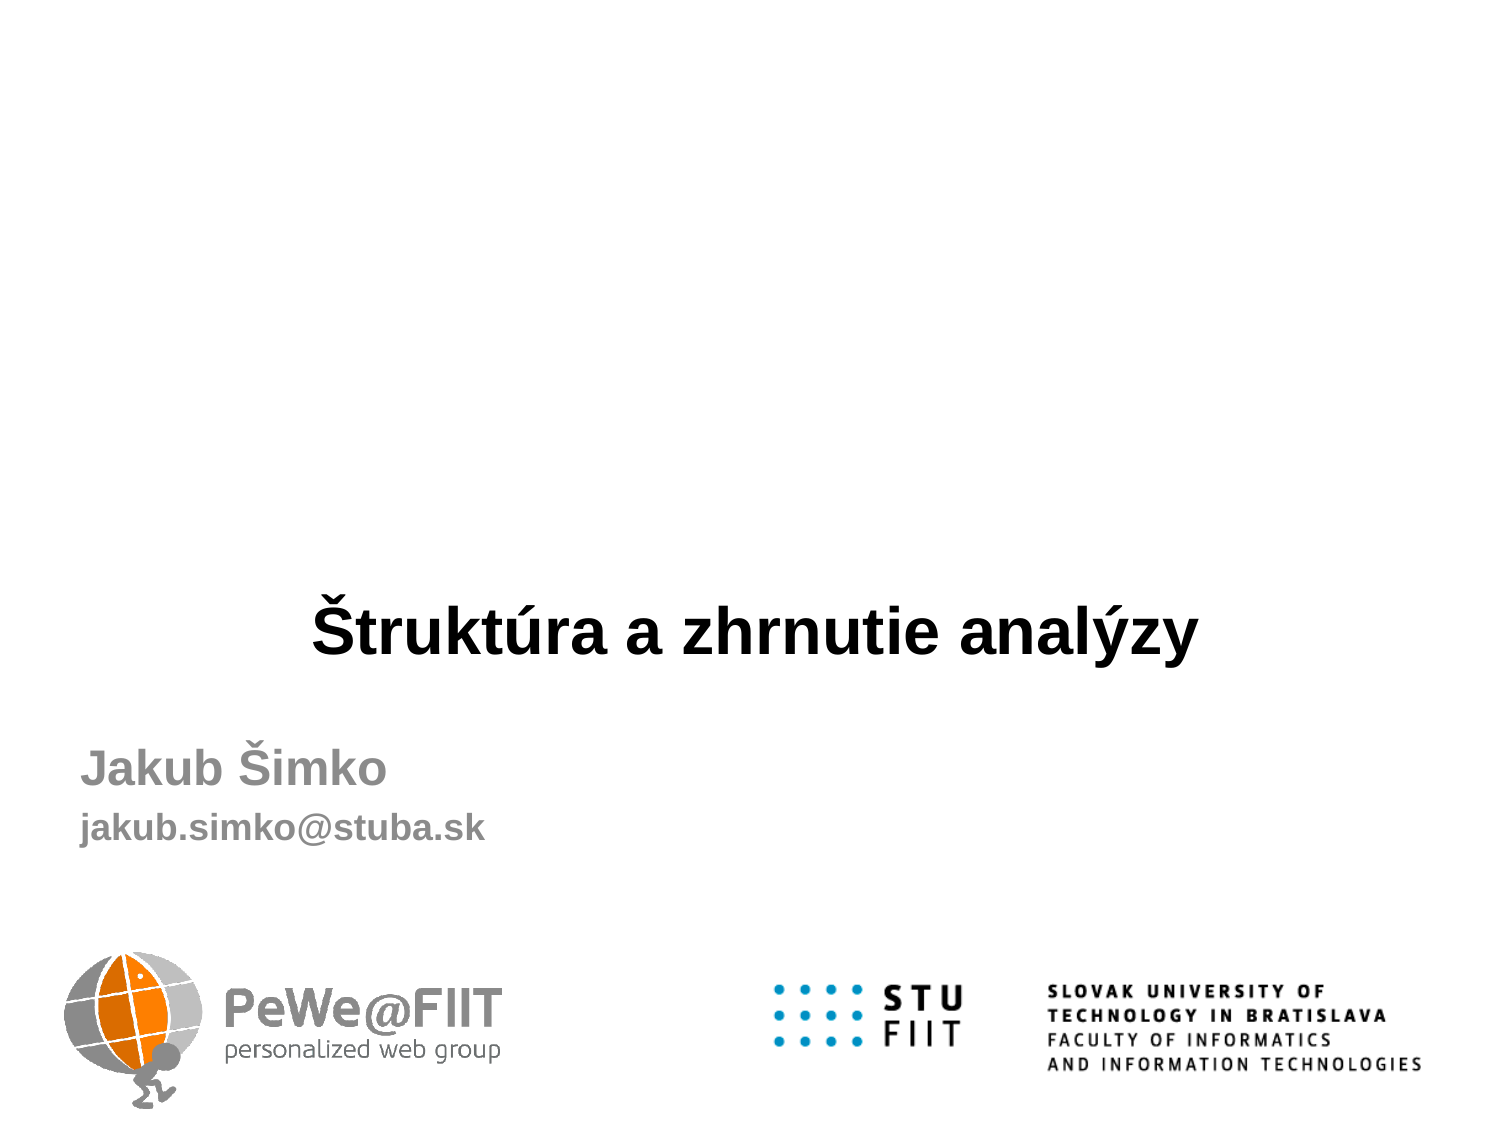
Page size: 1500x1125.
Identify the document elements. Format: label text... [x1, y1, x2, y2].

picture [64, 952, 502, 1109]
subtitle Jakub Šimko jakub.simko@stuba.sk [64, 727, 1275, 925]
title Štruktúra a zhrnutie analýzy [64, 538, 1447, 716]
picture [761, 964, 1424, 1083]
